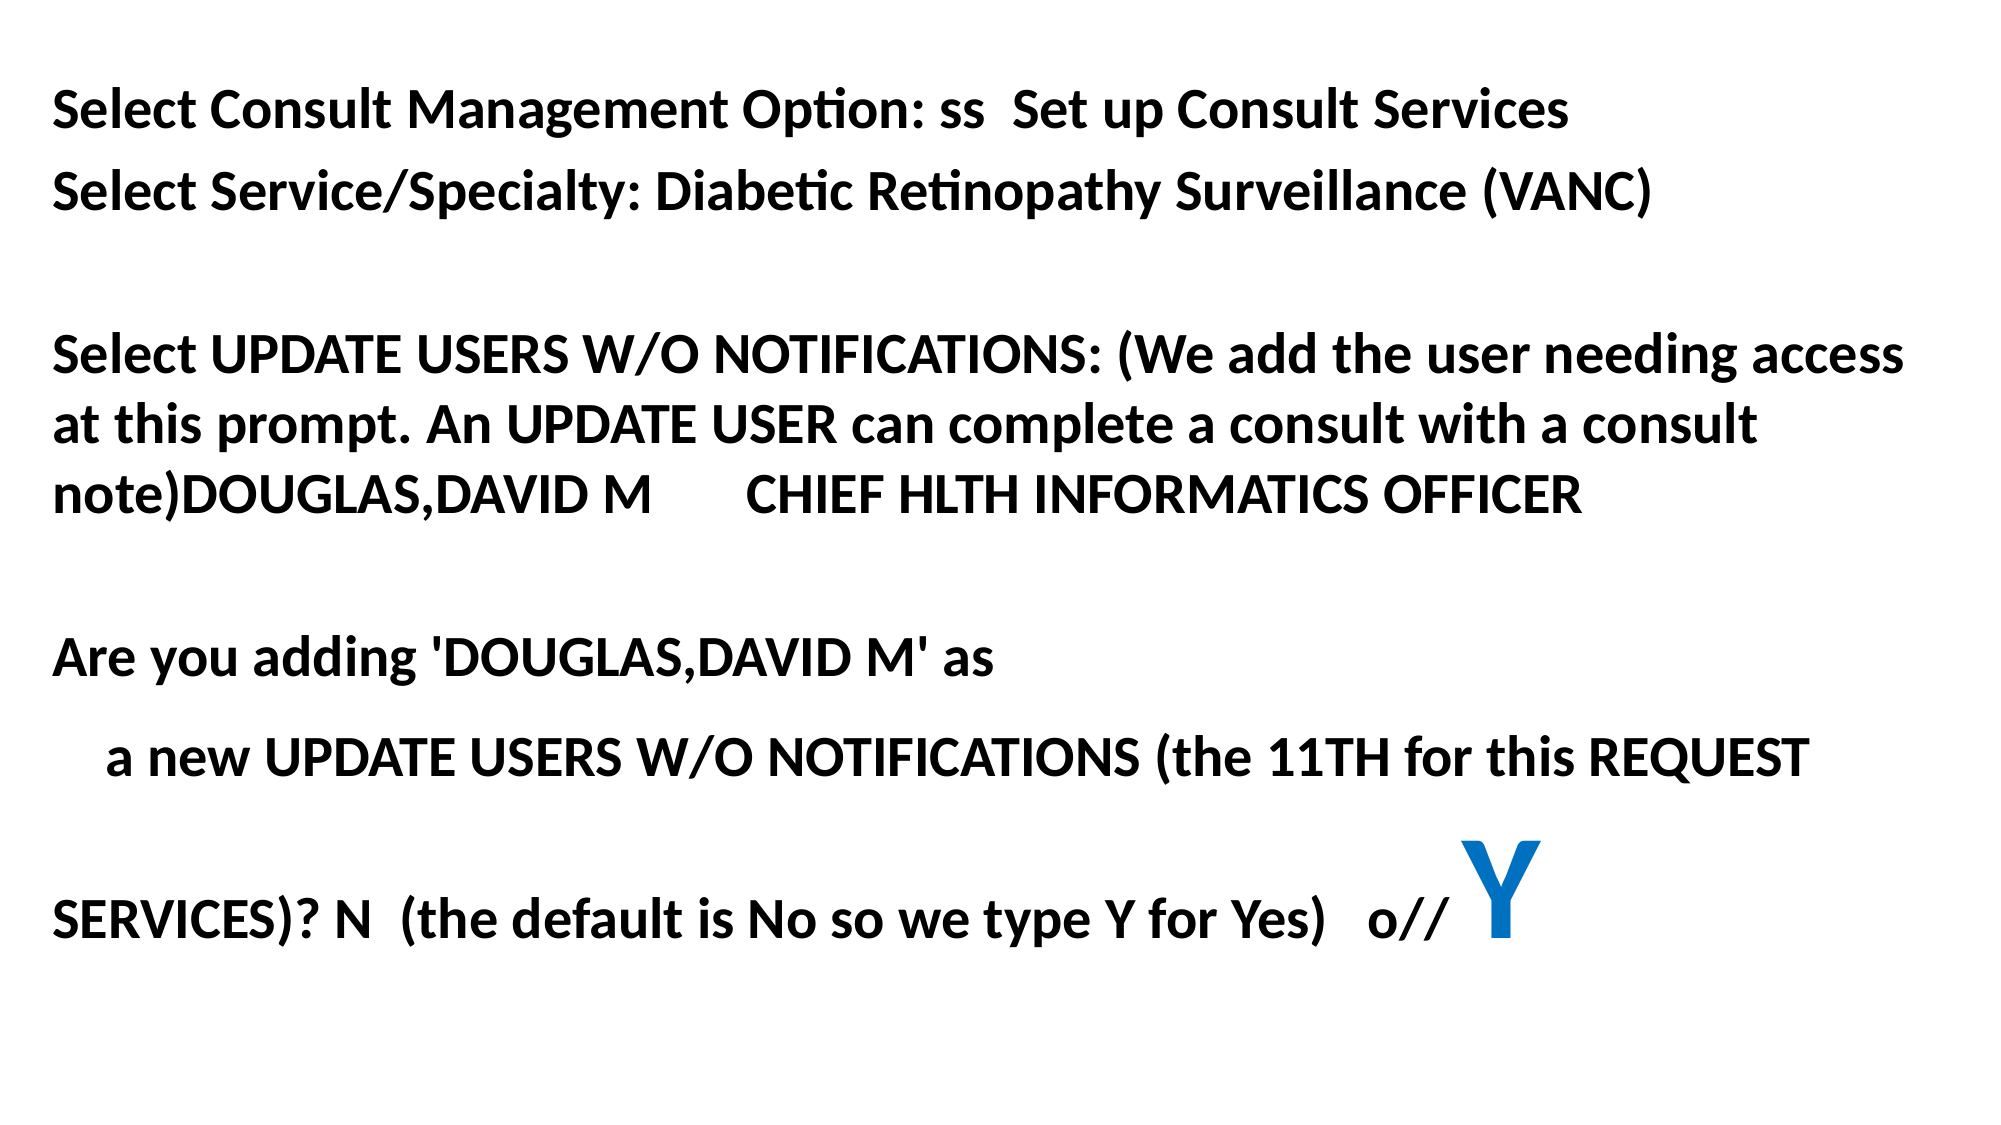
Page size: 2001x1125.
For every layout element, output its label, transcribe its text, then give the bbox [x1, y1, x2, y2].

list Select Consult Management Option: ss Set up Consult Services Select Service/Specialty: Diabetic Retinopathy Surveillance (VANC) Select UPDATE USERS W/O NOTIFICATIONS: (We add the user needing access at this prompt. An UPDATE USER can complete a consult with a consult note)DOUGLAS,DAVID M CHIEF HLTH INFORMATICS OFFICER Are you adding 'DOUGLAS,DAVID M' as a new UPDATE USERS W/O NOTIFICATIONS (the 11TH for this REQUEST SERVICES)? N (the default is No so we type Y for Yes) o// Y [37, 62, 1975, 1005]
